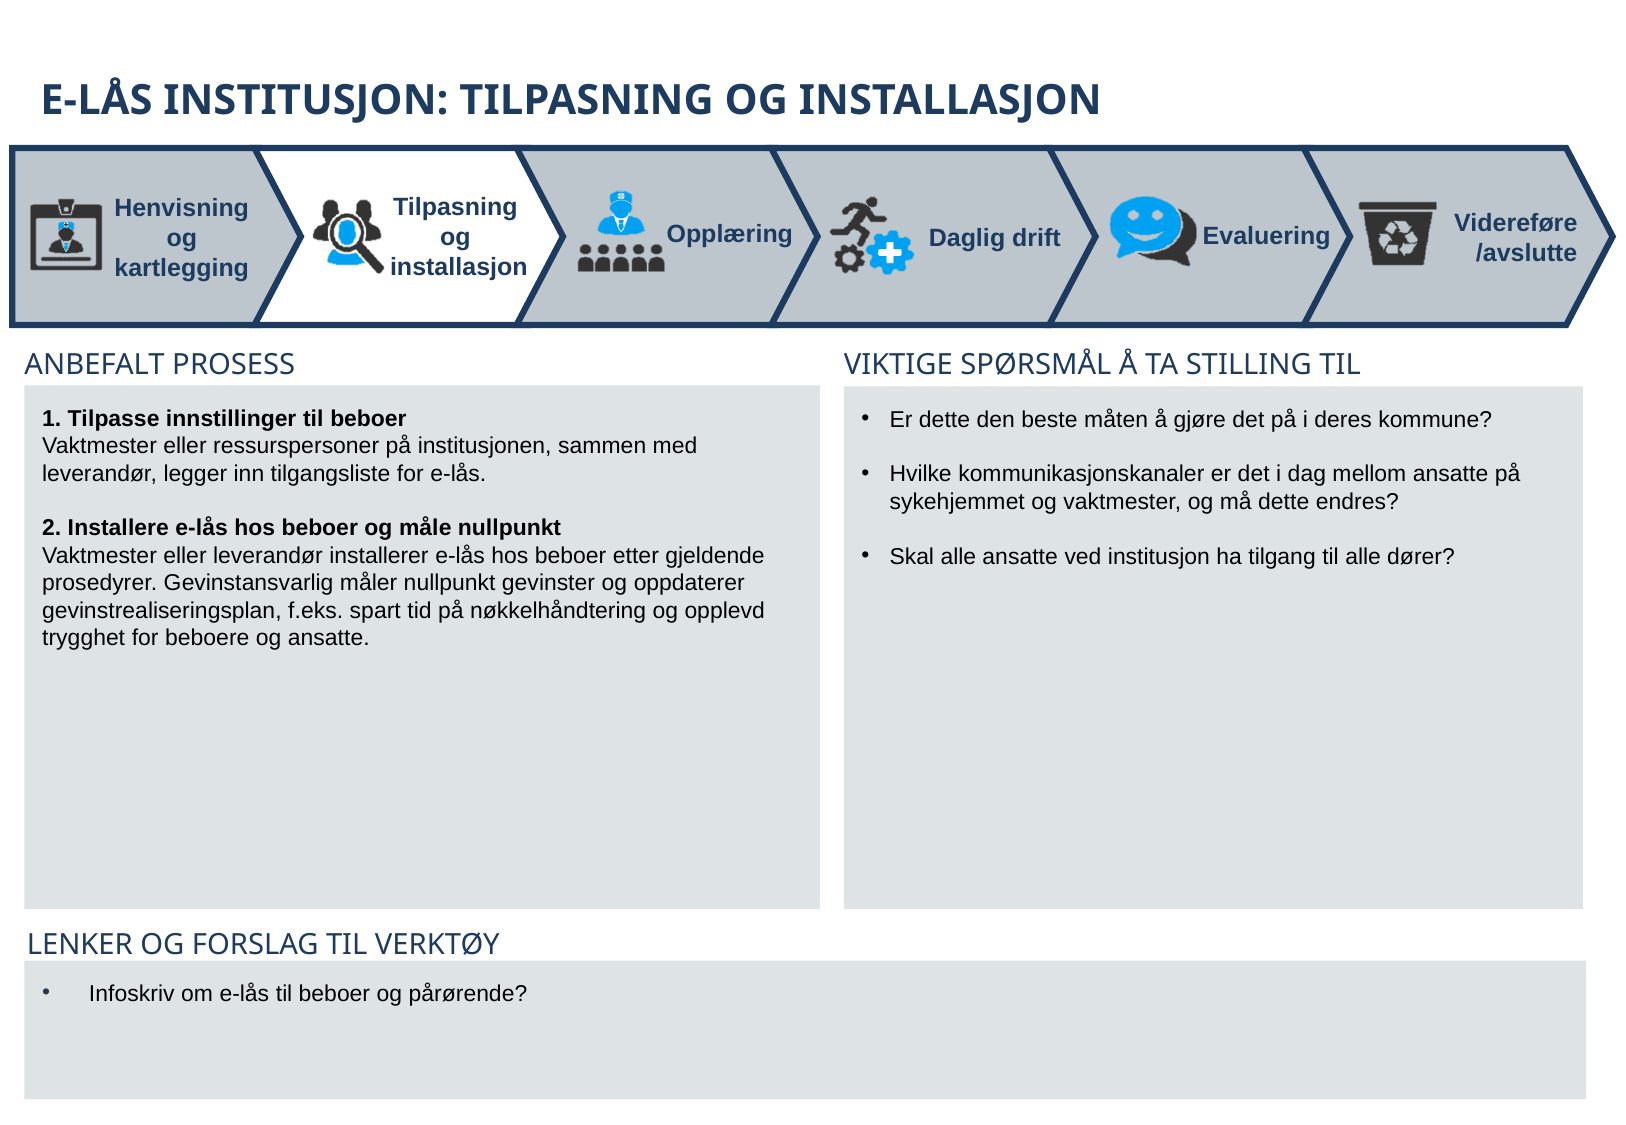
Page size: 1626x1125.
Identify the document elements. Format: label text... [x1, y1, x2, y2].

text_box ANBEFALT PROSESS [24, 345, 361, 389]
text_box 1. Tilpasse innstillinger til beboer Vaktmester eller ressurspersoner på institusjonen, sammen med leverandør, legger inn tilgangsliste for e-lås. 2. Installere e-lås hos beboer og måle nullpunkt Vaktmester eller leverandør installerer e-lås hos beboer etter gjeldende prosedyrer. Gevinstansvarlig måler nullpunkt gevinster og oppdaterer gevinstrealiseringsplan, f.eks. spart tid på nøkkelhåndtering og opplevd trygghet for beboere og ansatte. [24, 385, 820, 909]
text_box VIKTIGE SPØRSMÅL Å TA STILLING TIL [843, 345, 1180, 389]
title E-LÅS INSTITUSJON: TILPASNING OG INSTALLASJON [40, 0, 1587, 131]
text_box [11, 147, 1613, 326]
text_box Infoskriv om e-lås til beboer og pårørende? [24, 960, 1587, 1100]
text_box Er dette den beste måten å gjøre det på i deres kommune? Hvilke kommunikasjonskanaler er det i dag mellom ansatte på sykehjemmet og vaktmester, og må dette endres? Skal alle ansatte ved institusjon ha tilgang til alle dører? [843, 386, 1583, 909]
text_box LENKER OG FORSLAG TIL VERKTØY [26, 925, 364, 969]
